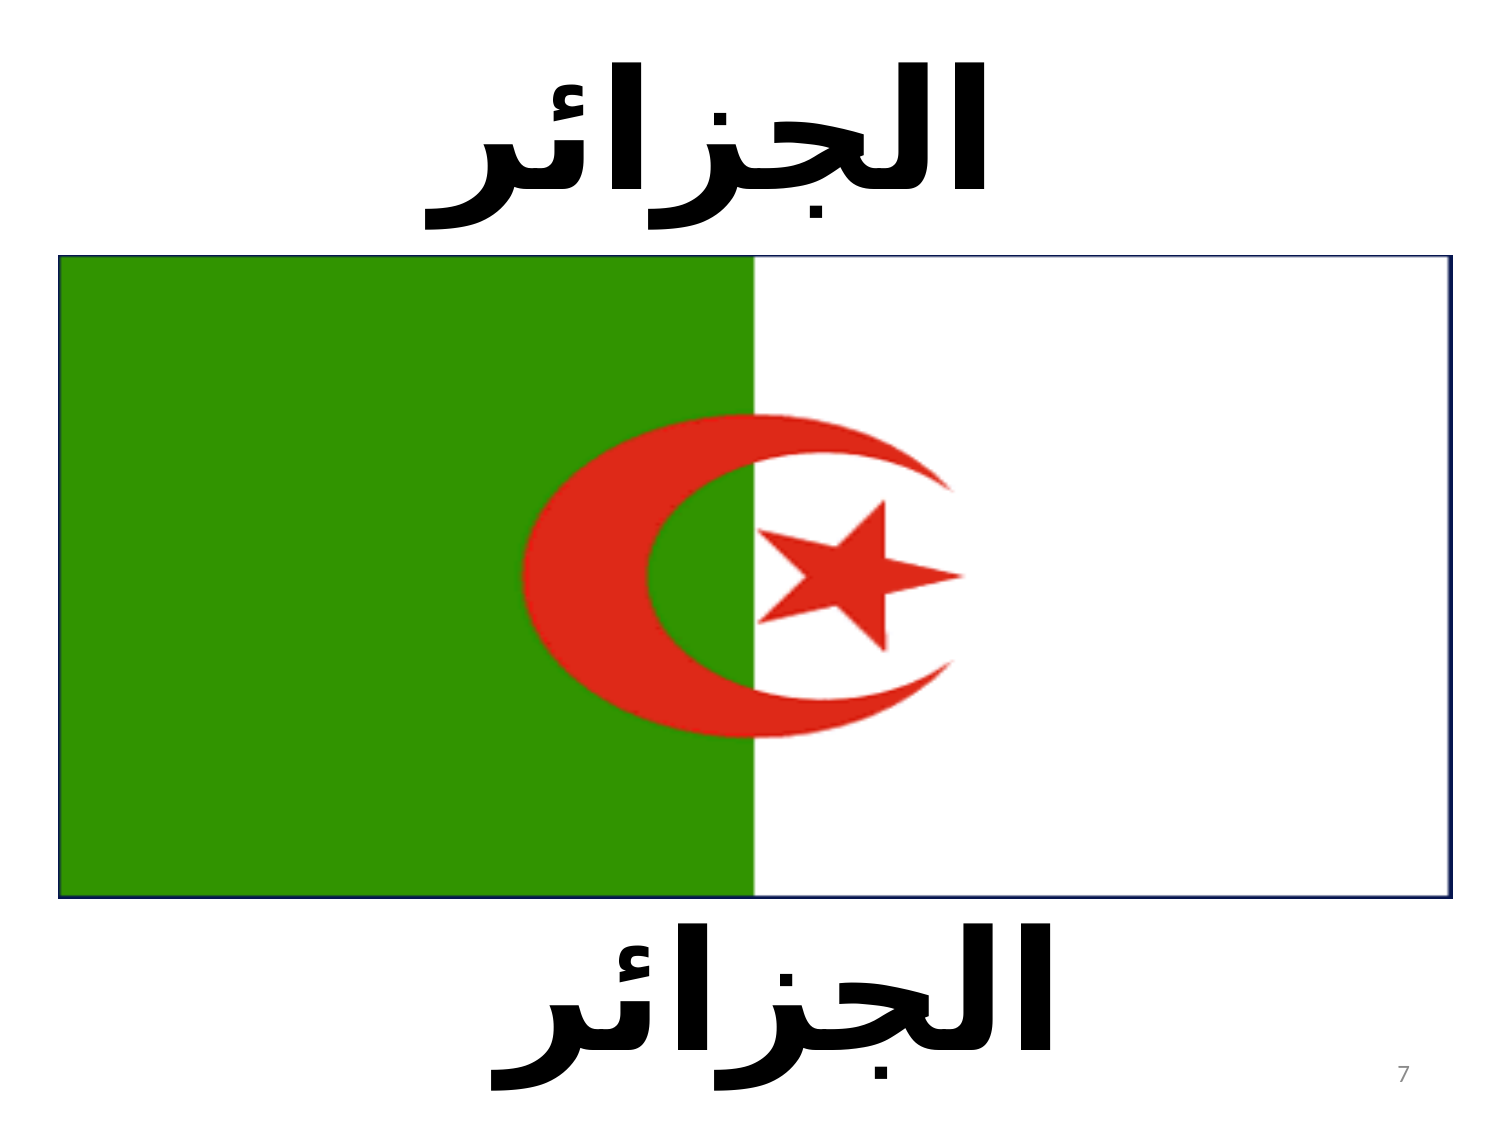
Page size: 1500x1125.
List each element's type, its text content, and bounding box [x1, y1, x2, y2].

text_box الجزائر [178, 15, 1253, 231]
text_box الجزائر [244, 908, 1319, 1092]
picture [58, 255, 1454, 900]
slide_number 7 [1074, 1042, 1425, 1103]
